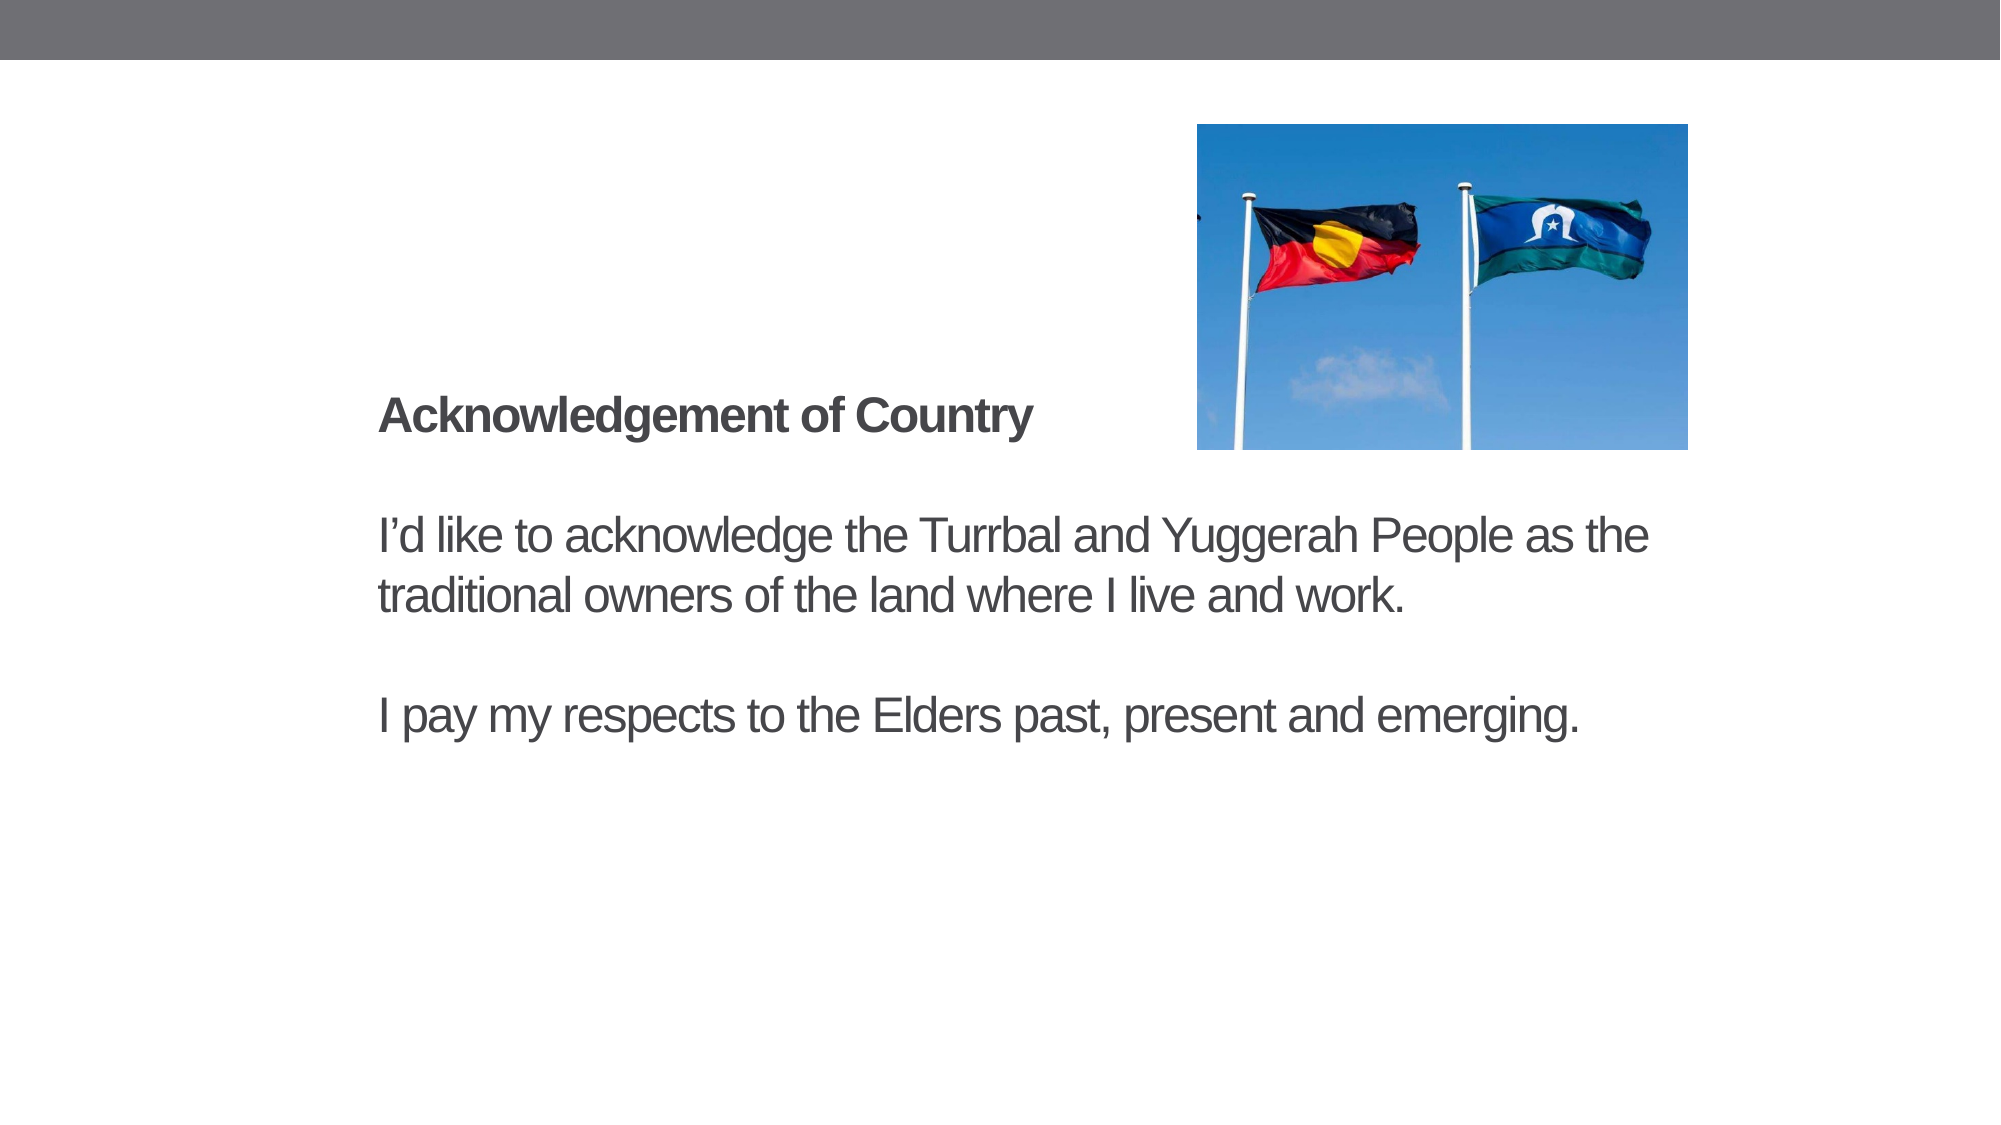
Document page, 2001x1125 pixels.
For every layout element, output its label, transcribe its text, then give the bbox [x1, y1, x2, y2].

title Acknowledgement of Country I’d like to acknowledge the Turrbal and Yuggerah People as the traditional owners of the land where I live and work. I pay my respects to the Elders past, present and emerging. [362, 306, 1688, 819]
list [1197, 124, 1688, 451]
